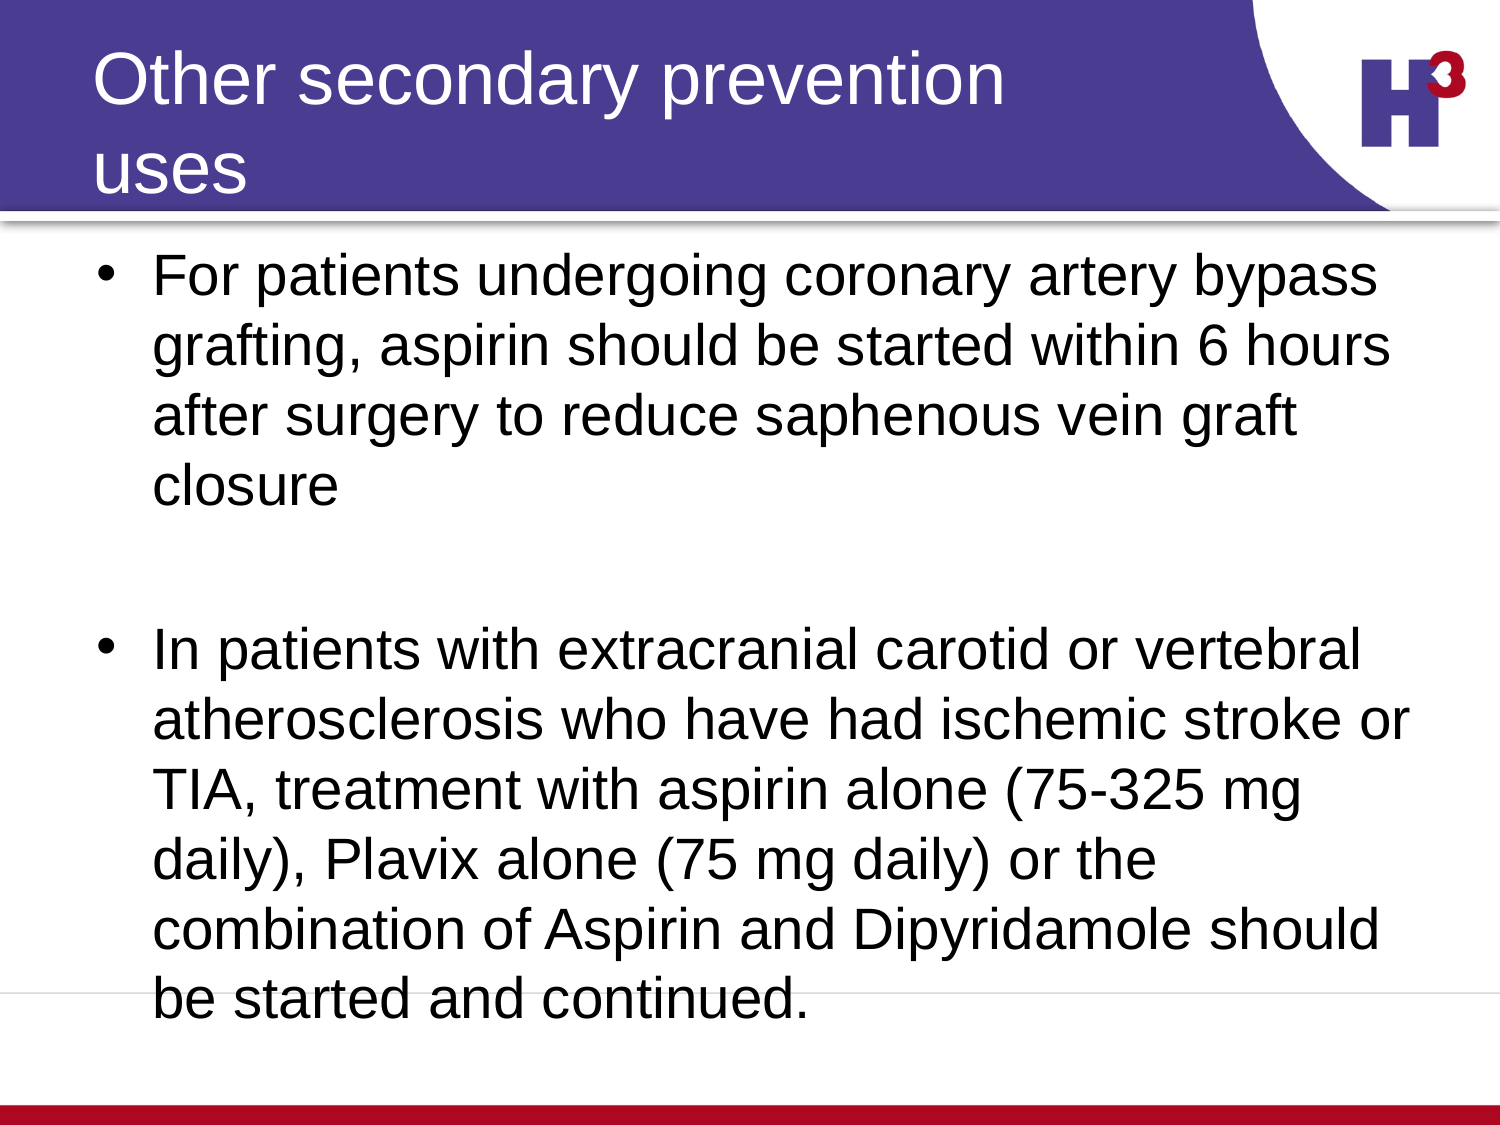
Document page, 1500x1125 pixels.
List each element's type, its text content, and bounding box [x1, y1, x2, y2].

picture [0, 0, 1500, 1125]
list For patients undergoing coronary artery bypass grafting, aspirin should be started within 6 hours after surgery to reduce saphenous vein graft closure In patients with extracranial carotid or vertebral atherosclerosis who have had ischemic stroke or TIA, treatment with aspirin alone (75-325 mg daily), Plavix alone (75 mg daily) or the combination of Aspirin and Dipyridamole should be started and continued. [80, 230, 1431, 993]
title Other secondary prevention uses [77, 22, 1400, 217]
